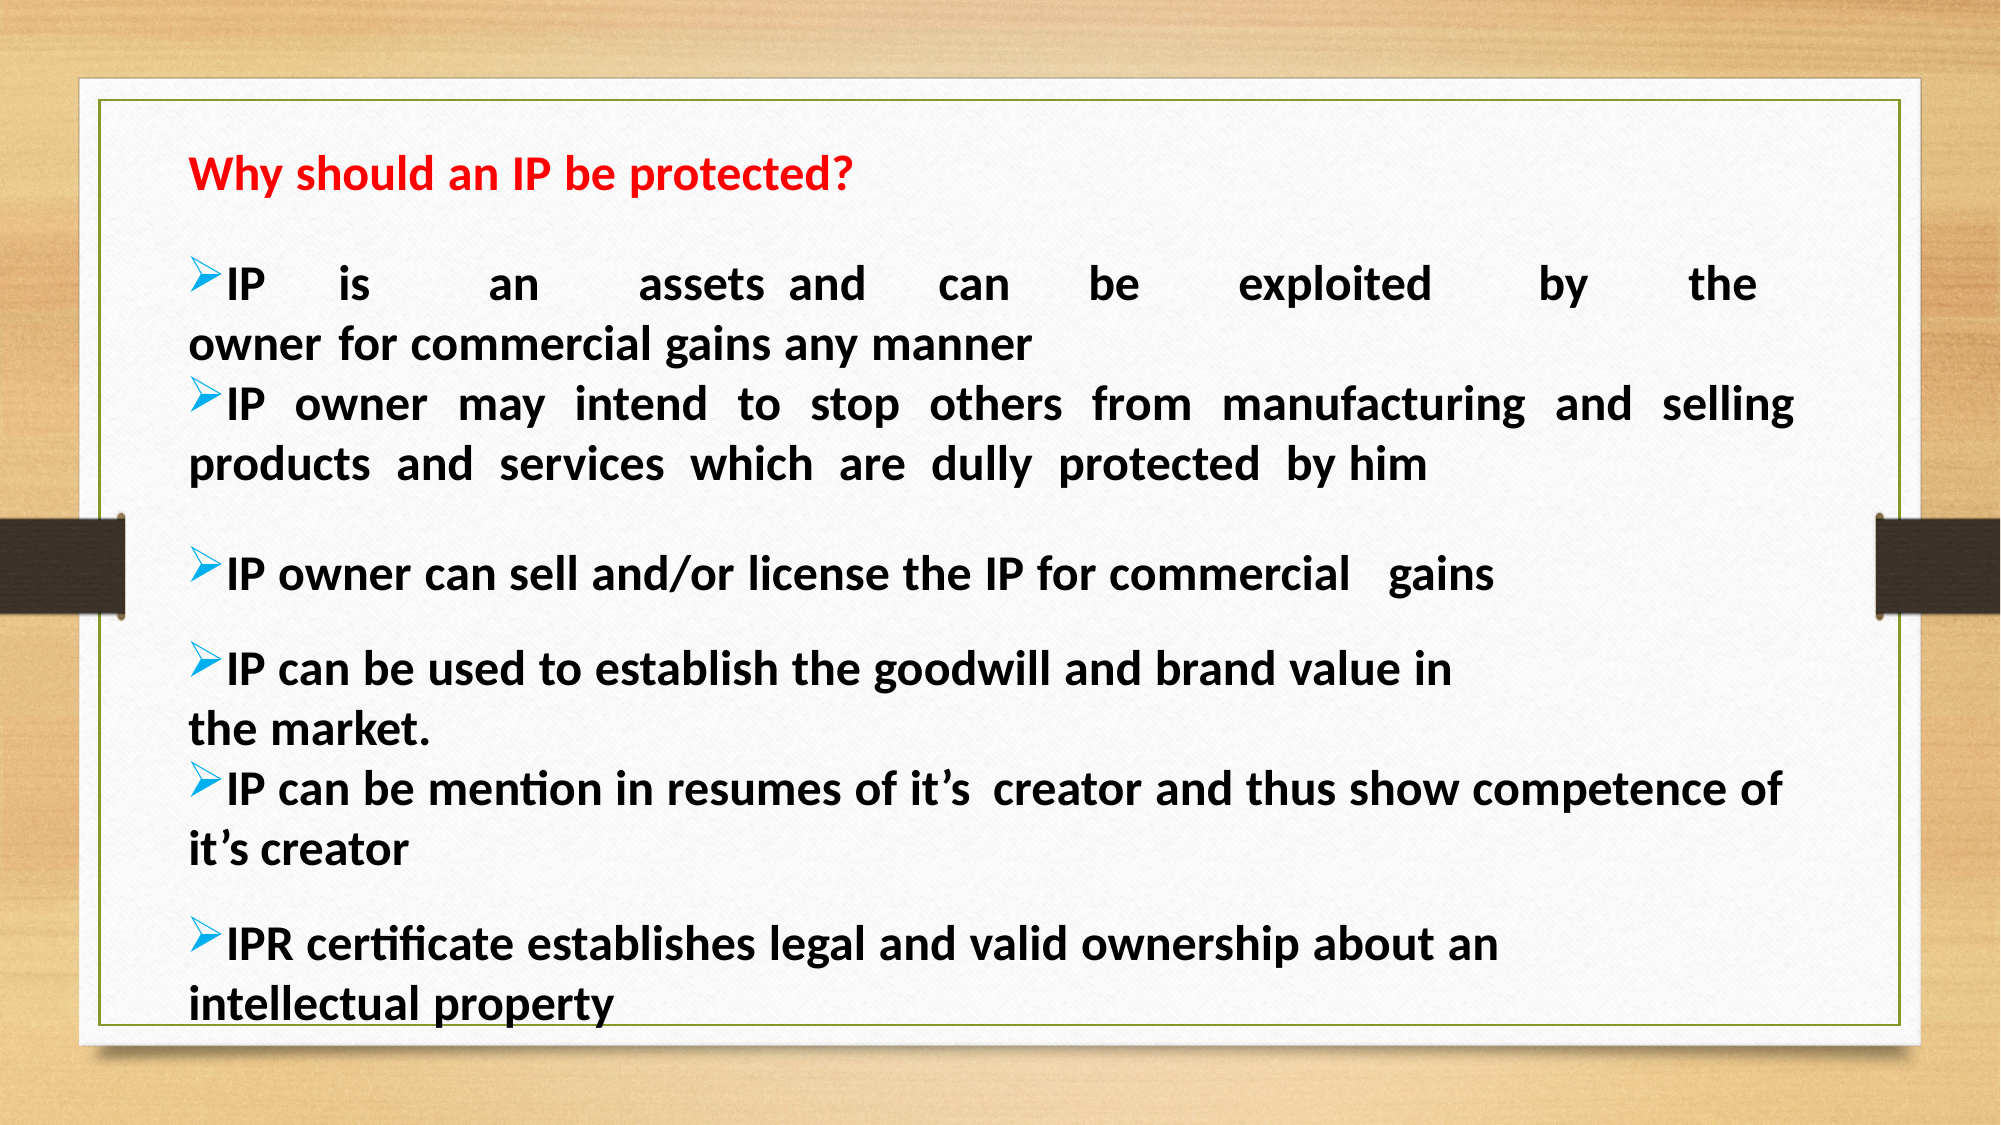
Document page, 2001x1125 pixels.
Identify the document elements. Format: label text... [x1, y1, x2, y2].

picture [0, 0, 2001, 1125]
text_box Why should an IP be protected? IP is an assets and can be exploited by the owner for commercial gains any manner IP owner may intend to stop others from manufacturing and selling products and services which are dully protected by him IP owner can sell and/or license the IP for commercial gains IP can be used to establish the goodwill and brand value in the market. IP can be mention in resumes of it’s creator and thus show competence of it’s creator IPR certificate establishes legal and valid ownership about an intellectual property [186, 140, 1824, 1031]
